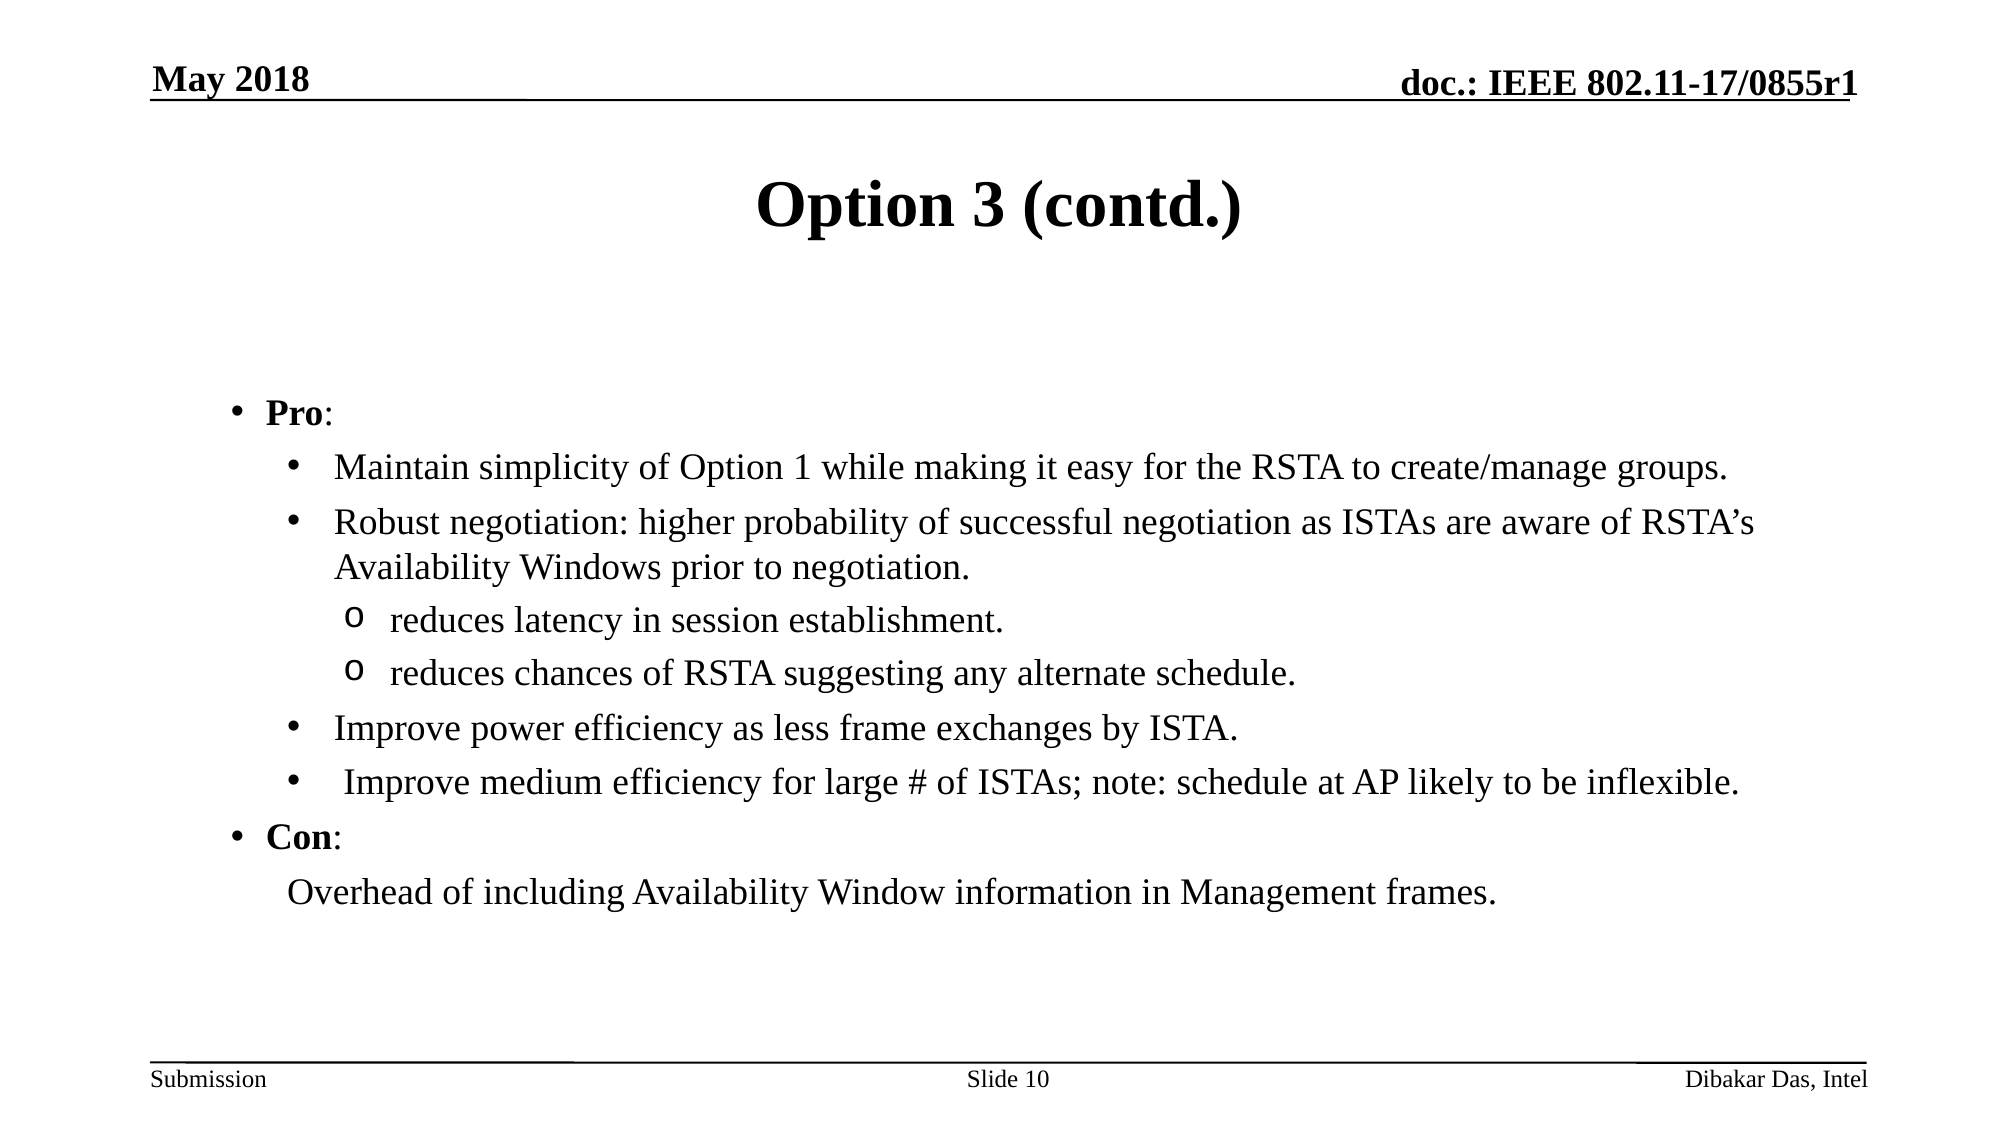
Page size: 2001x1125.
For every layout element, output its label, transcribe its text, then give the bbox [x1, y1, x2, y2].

footer Dibakar Das, Intel [1171, 1061, 1869, 1093]
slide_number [152, 54, 563, 100]
list Pro: Maintain simplicity of Option 1 while making it easy for the RSTA to create/manage groups. Robust negotiation: higher probability of successful negotiation as ISTAs are aware of RSTA’s Availability Windows prior to negotiation. reduces latency in session establishment. reduces chances of RSTA suggesting any alternate schedule. Improve power efficiency as less frame exchanges by ISTA. Improve medium efficiency for large # of ISTAs; note: schedule at AP likely to be inflexible. Con: Overhead of including Availability Window information in Management frames. [149, 324, 1850, 1000]
slide_number Slide 10 [950, 1061, 1067, 1123]
title Option 3 (contd.) [149, 112, 1850, 288]
